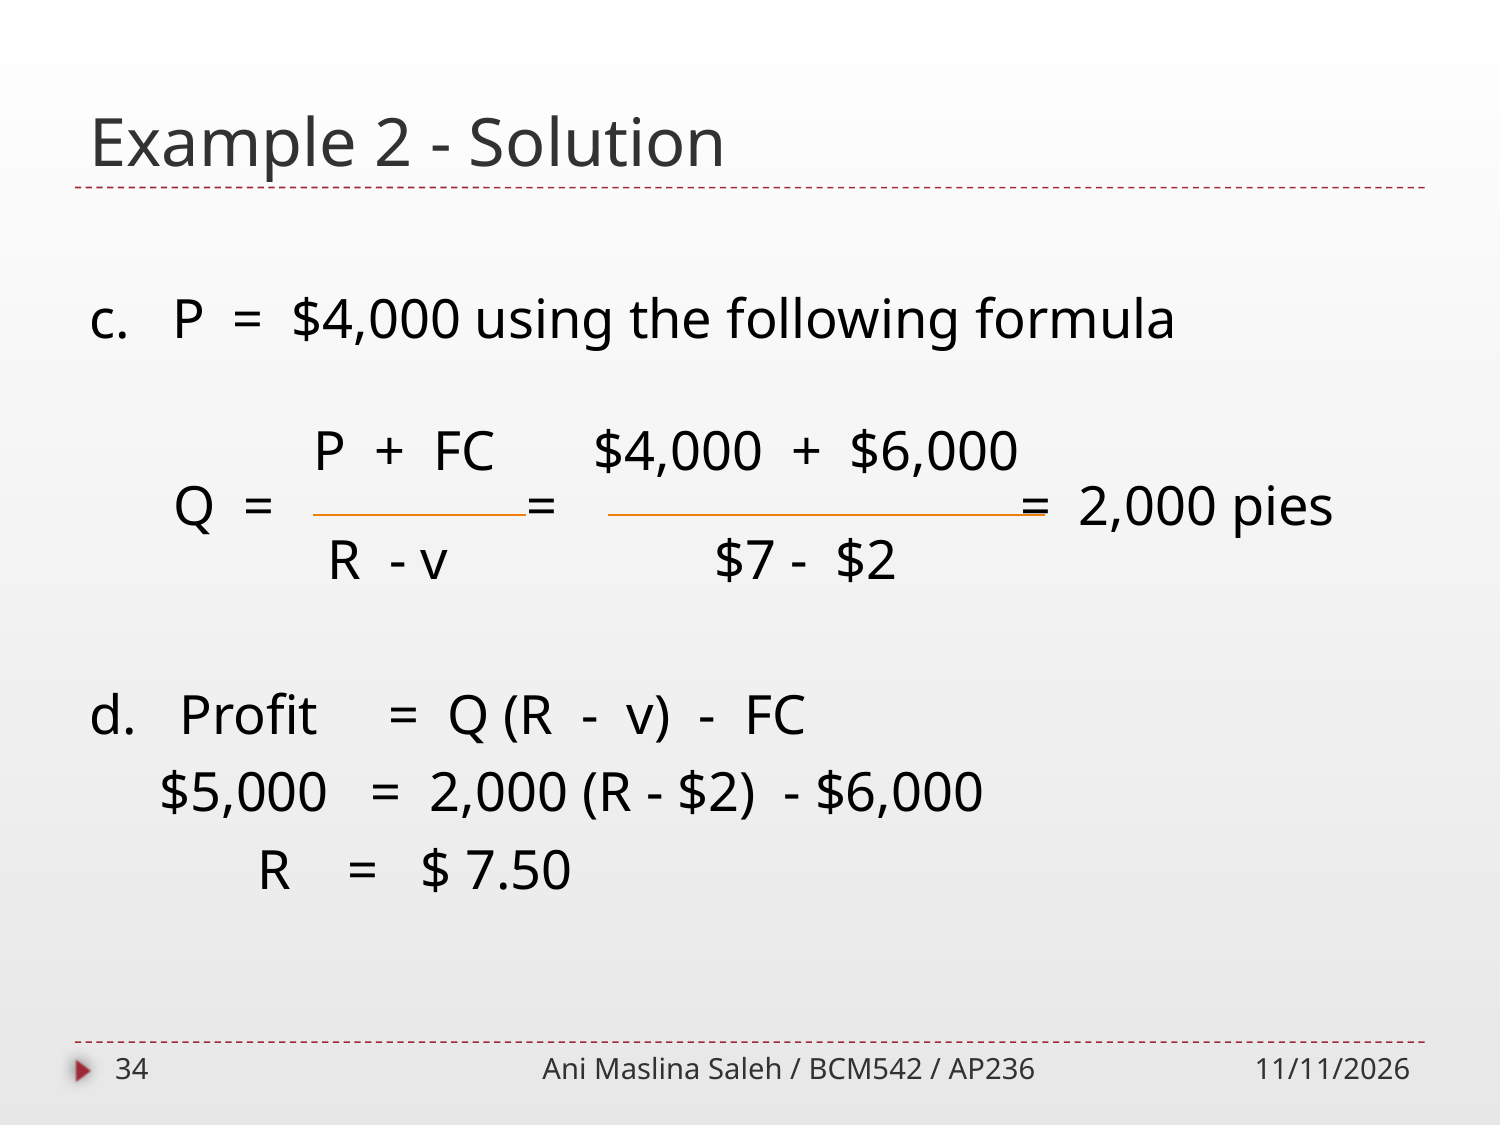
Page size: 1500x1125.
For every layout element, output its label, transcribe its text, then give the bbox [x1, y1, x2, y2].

slide_number 34 [100, 1042, 426, 1103]
list c. P = $4,000 using the following formula P + FC $4,000 + $6,000 Q = = = 2,000 pies R - v $7 - $2 d. Profit = Q (R - v) - FC $5,000 = 2,000 (R - $2) - $6,000 R = $ 7.50 [75, 200, 1425, 1010]
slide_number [1051, 1042, 1426, 1103]
footer Ani Maslina Saleh / BCM542 / AP236 [475, 1042, 1051, 1103]
title Example 2 - Solution [75, 24, 1425, 188]
